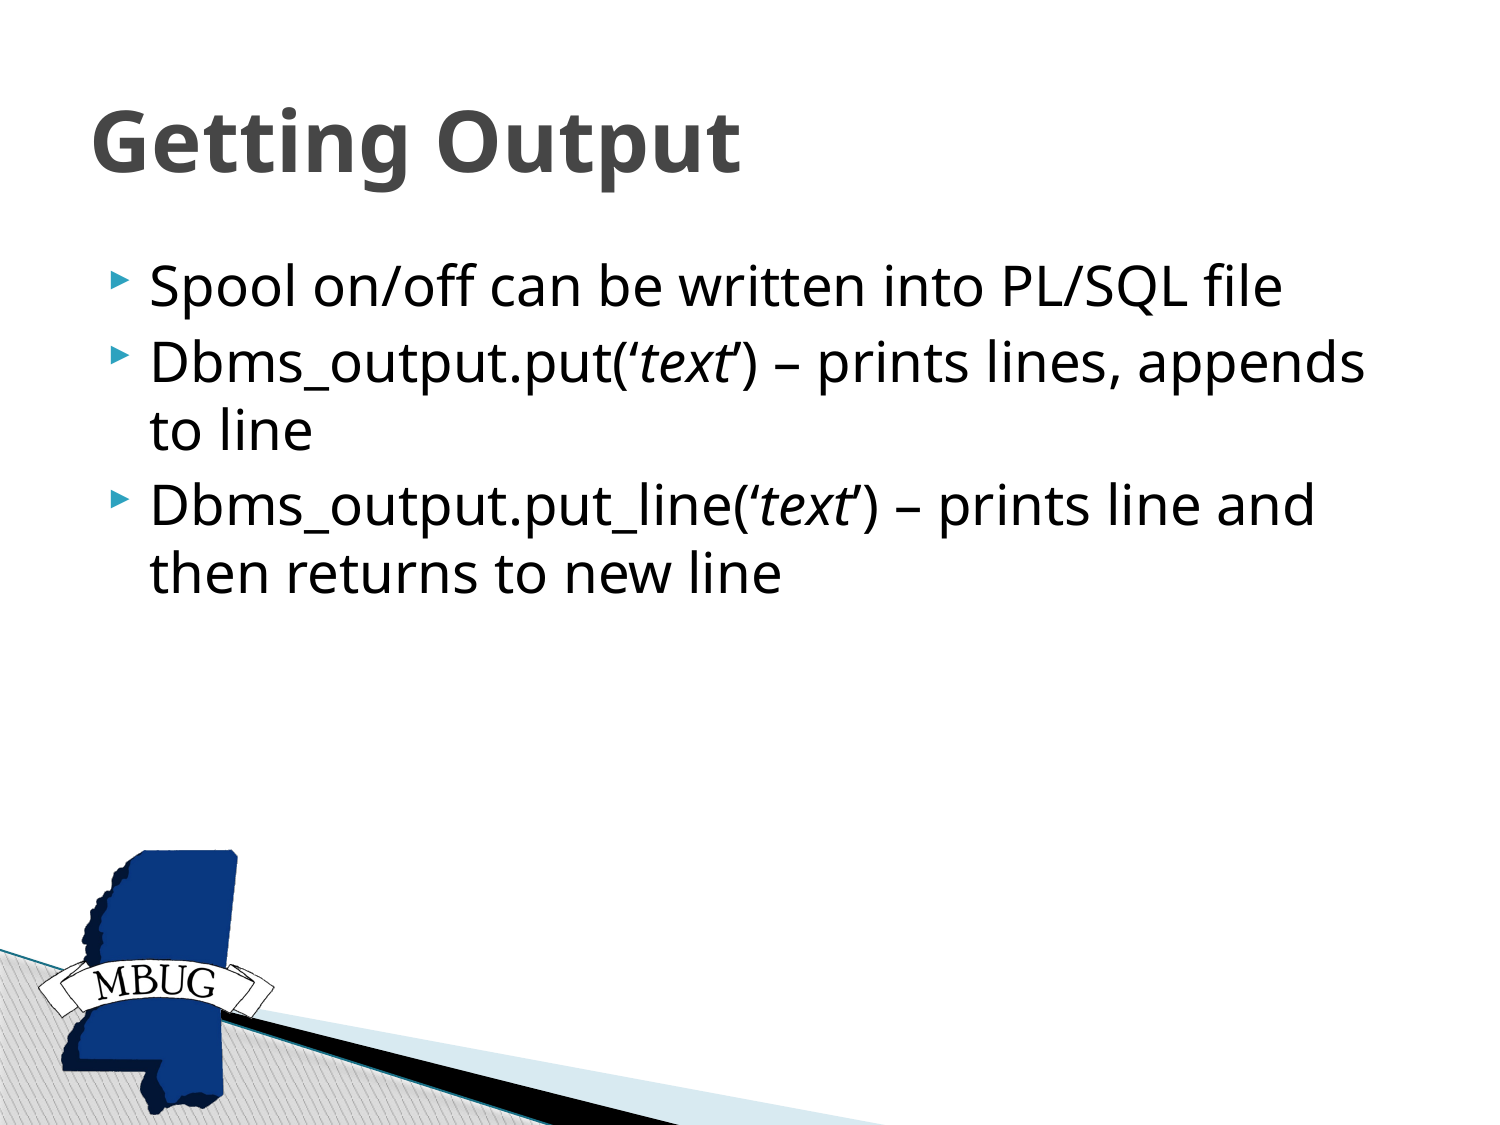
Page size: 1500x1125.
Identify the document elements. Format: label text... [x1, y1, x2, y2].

title Getting Output [75, 45, 1425, 233]
list Spool on/off can be written into PL/SQL file Dbms_output.put(‘text’) – prints lines, appends to line Dbms_output.put_line(‘text’) – prints line and then returns to new line [75, 243, 1425, 986]
picture [37, 849, 276, 1115]
